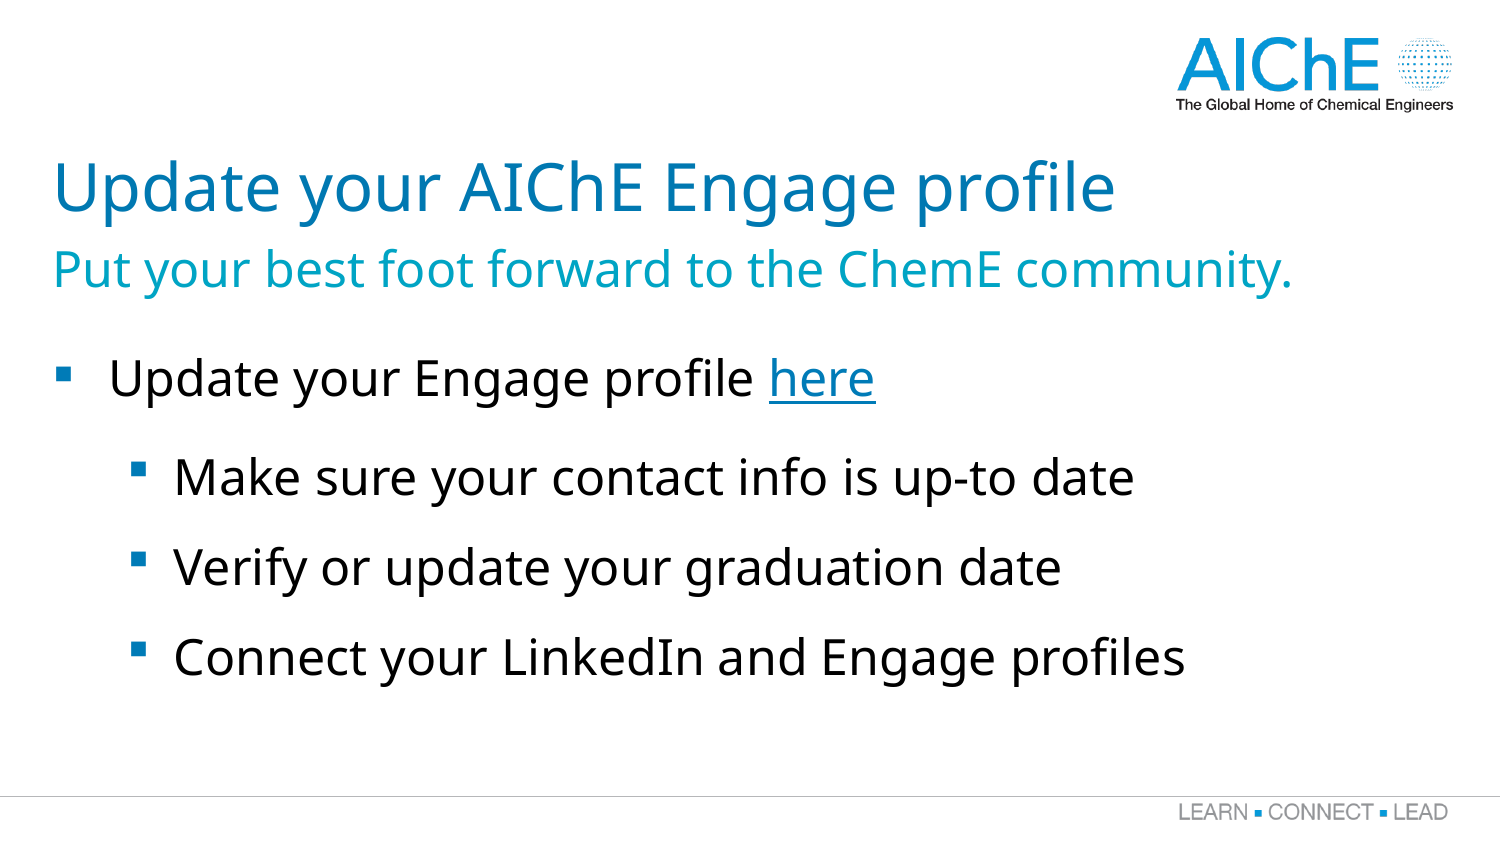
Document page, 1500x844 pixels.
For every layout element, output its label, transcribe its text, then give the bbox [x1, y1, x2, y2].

title Update your AIChE Engage profile [52, 145, 1403, 224]
list Update your Engage profile here Make sure your contact info is up-to date Verify or update your graduation date Connect your LinkedIn and Engage profiles [52, 312, 1403, 777]
list Put your best foot forward to the ChemE community. [52, 237, 1403, 280]
